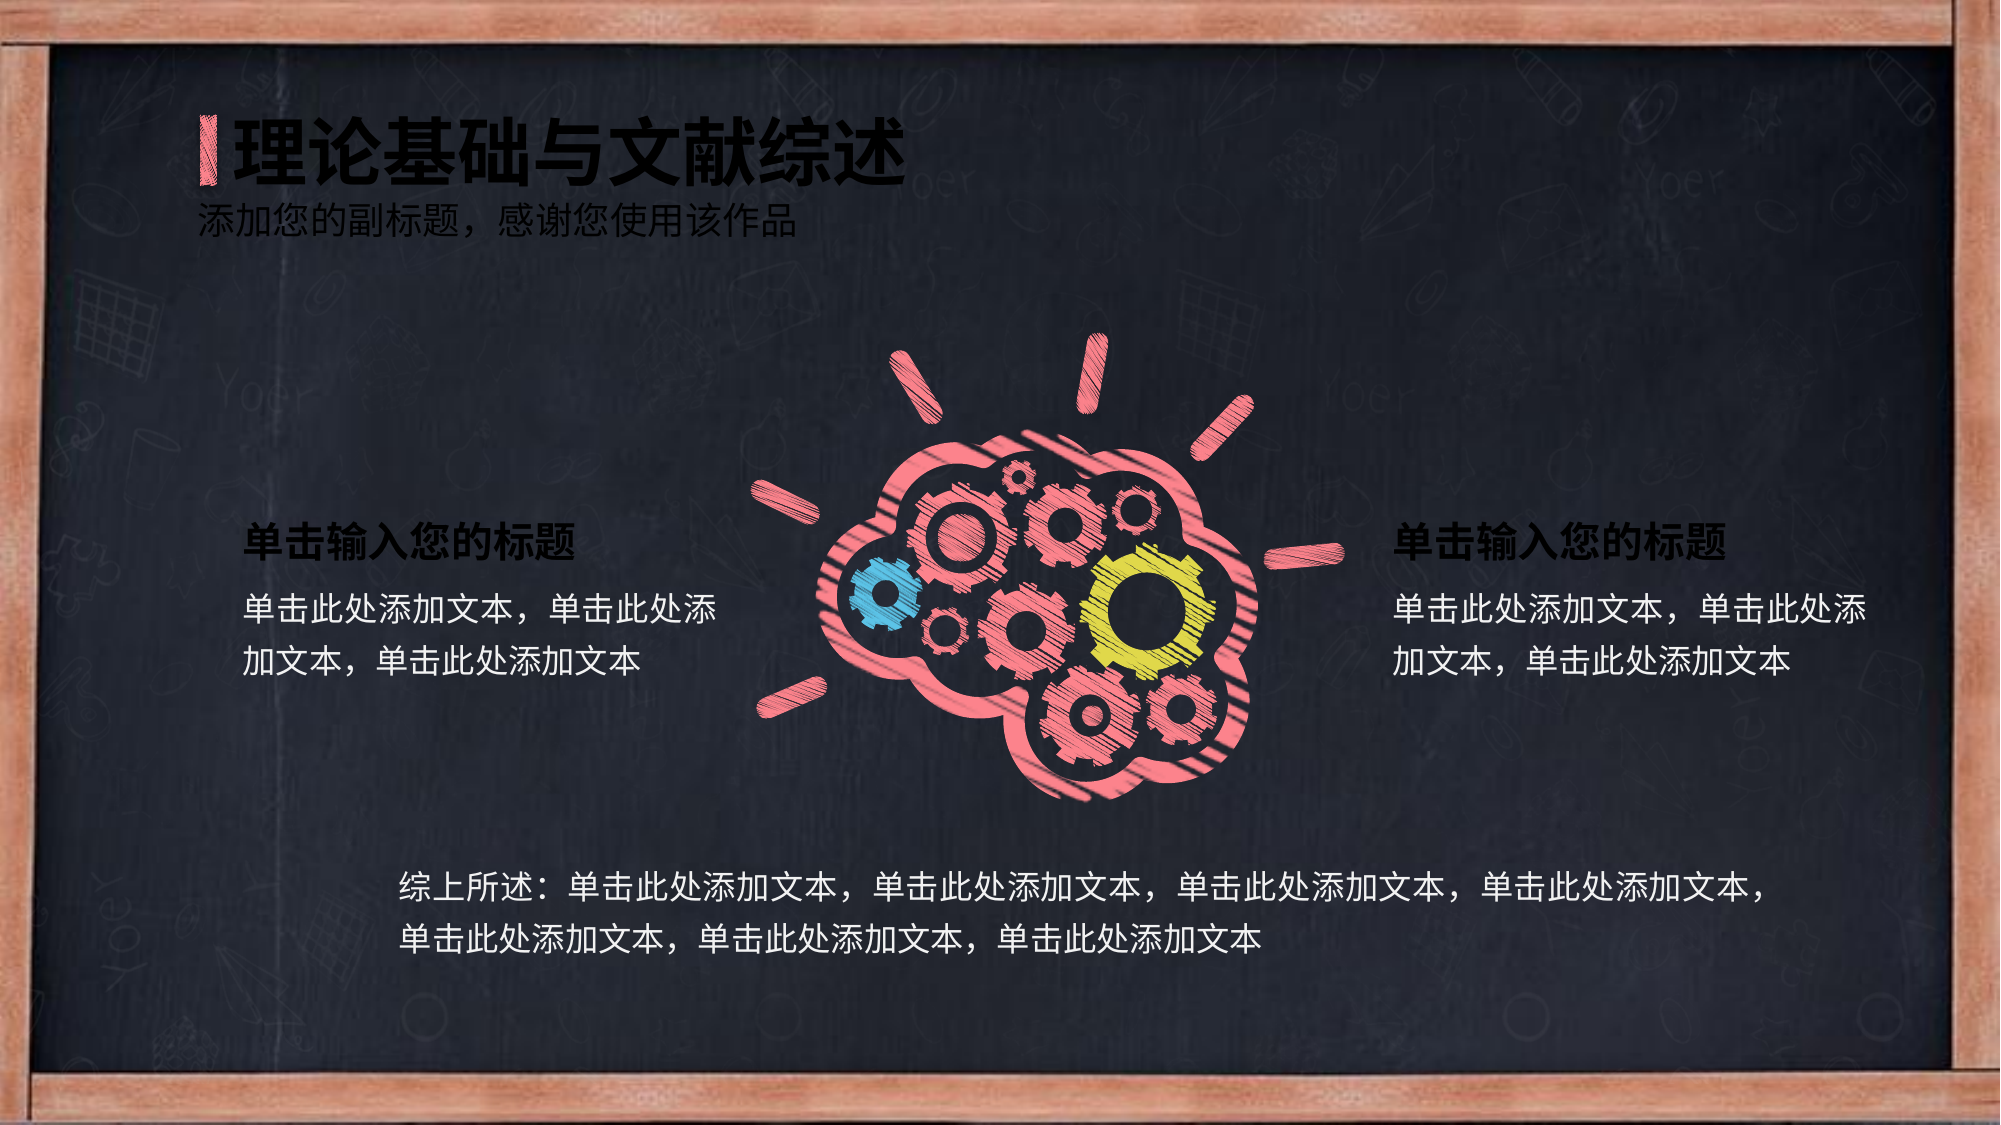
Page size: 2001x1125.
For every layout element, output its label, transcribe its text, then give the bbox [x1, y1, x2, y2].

text_box 添加您的副标题，感谢您使用该作品 [182, 189, 813, 250]
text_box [748, 331, 1346, 804]
text_box 单击此处添加文本，单击此处添加文本，单击此处添加文本 [227, 568, 733, 687]
text_box 理论基础与文献综述 [217, 97, 923, 203]
text_box 单击此处添加文本，单击此处添加文本，单击此处添加文本 [1377, 568, 1883, 687]
text_box 综上所述：单击此处添加文本，单击此处添加文本，单击此处添加文本，单击此处添加文本，单击此处添加文本，单击此处添加文本，单击此处添加文本 [384, 846, 1800, 966]
text_box [198, 113, 218, 186]
text_box 单击输入您的标题 [1377, 506, 1819, 568]
picture [0, 0, 2000, 1125]
text_box 单击输入您的标题 [227, 506, 669, 568]
